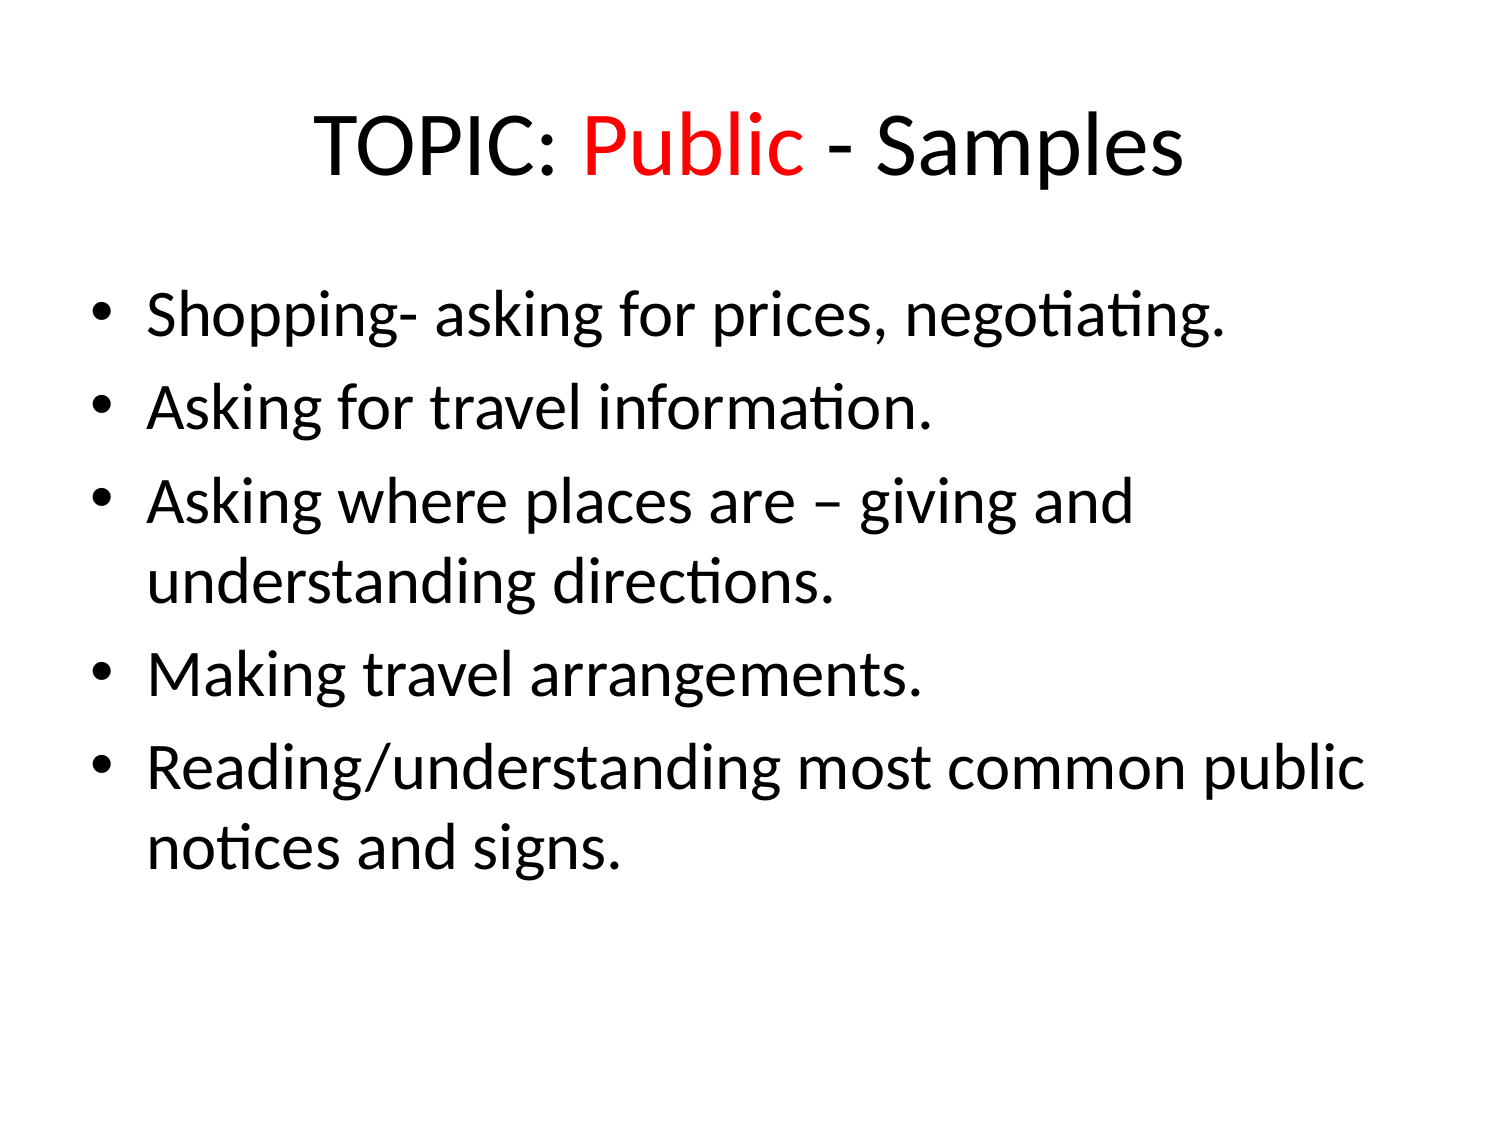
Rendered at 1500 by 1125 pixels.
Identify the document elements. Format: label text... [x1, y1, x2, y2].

title TOPIC: Public - Samples [74, 44, 1426, 233]
list Shopping- asking for prices, negotiating. Asking for travel information. Asking where places are – giving and understanding directions. Making travel arrangements. Reading/understanding most common public notices and signs. [74, 262, 1426, 1006]
